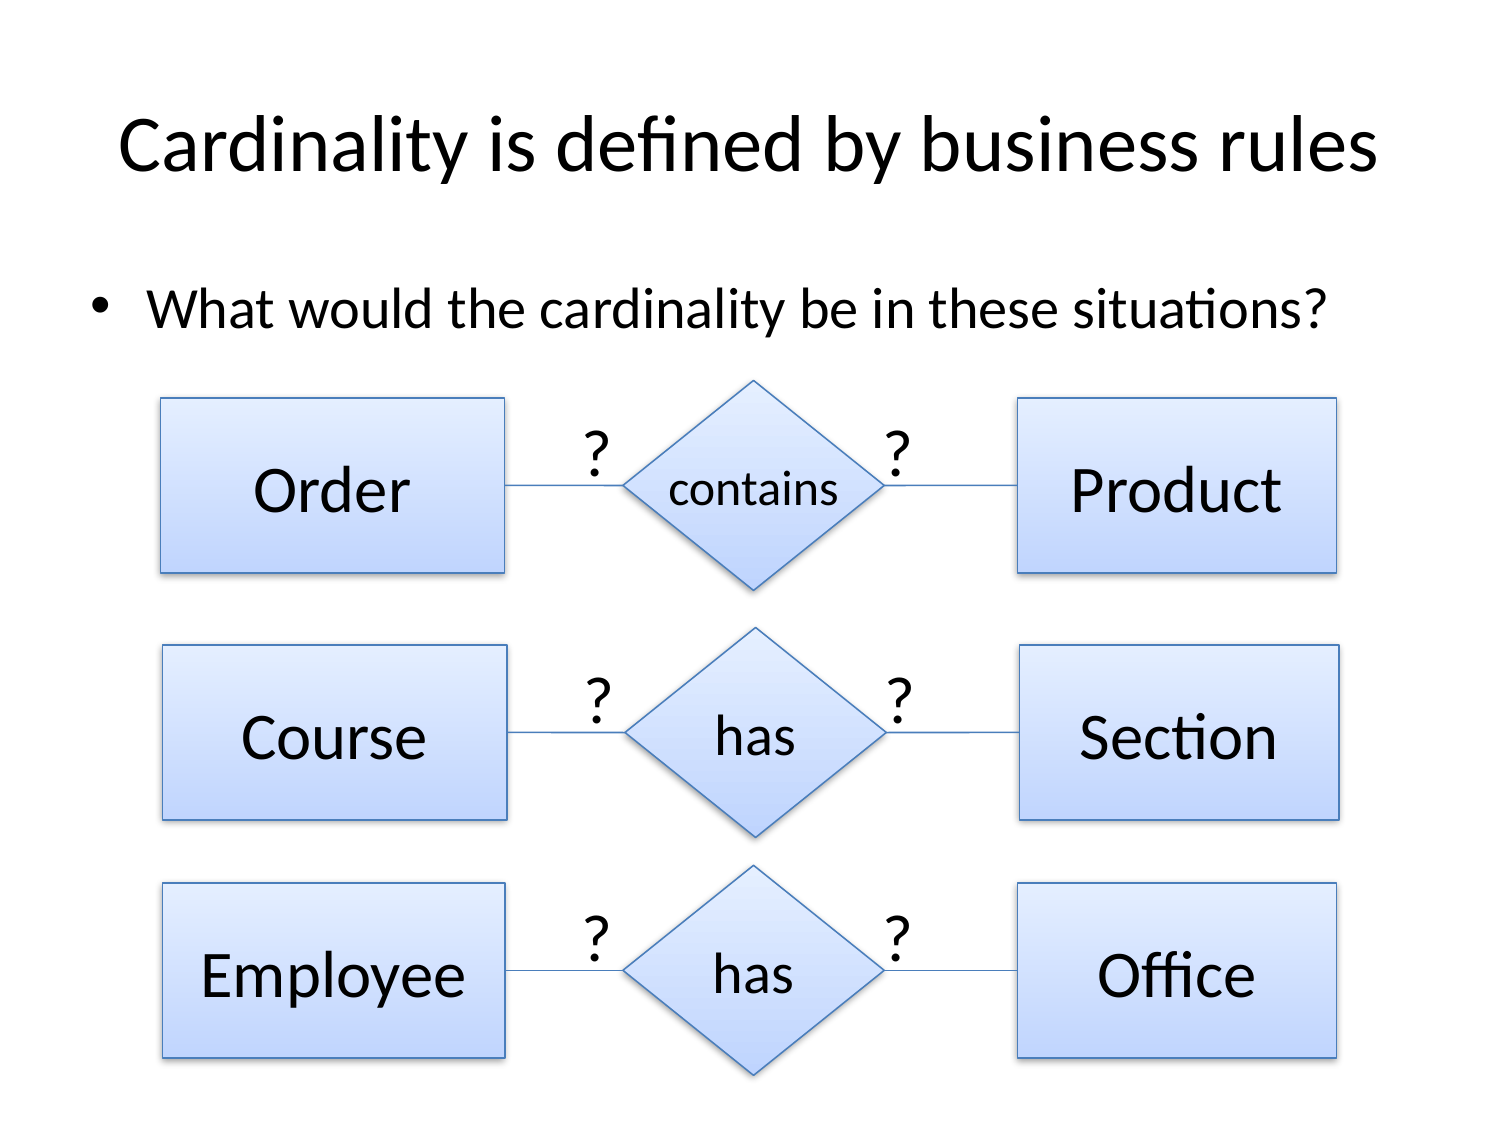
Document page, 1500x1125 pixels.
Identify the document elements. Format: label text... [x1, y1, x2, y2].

text_box Section [1019, 644, 1340, 821]
text_box ? [566, 402, 655, 497]
list What would the cardinality be in these situations? [75, 262, 1425, 1005]
text_box ? [869, 649, 957, 744]
text_box ? [568, 649, 657, 744]
text_box has [636, 864, 871, 1076]
text_box Order [160, 397, 505, 574]
text_box Employee [162, 882, 506, 1059]
text_box Course [162, 644, 508, 821]
text_box ? [867, 401, 955, 497]
text_box ? [867, 886, 955, 982]
text_box Product [1017, 397, 1337, 574]
text_box ? [566, 887, 655, 982]
title Cardinality is defined by business rules [75, 45, 1425, 233]
text_box contains [636, 379, 872, 592]
text_box has [638, 626, 874, 839]
text_box Office [1017, 882, 1337, 1059]
